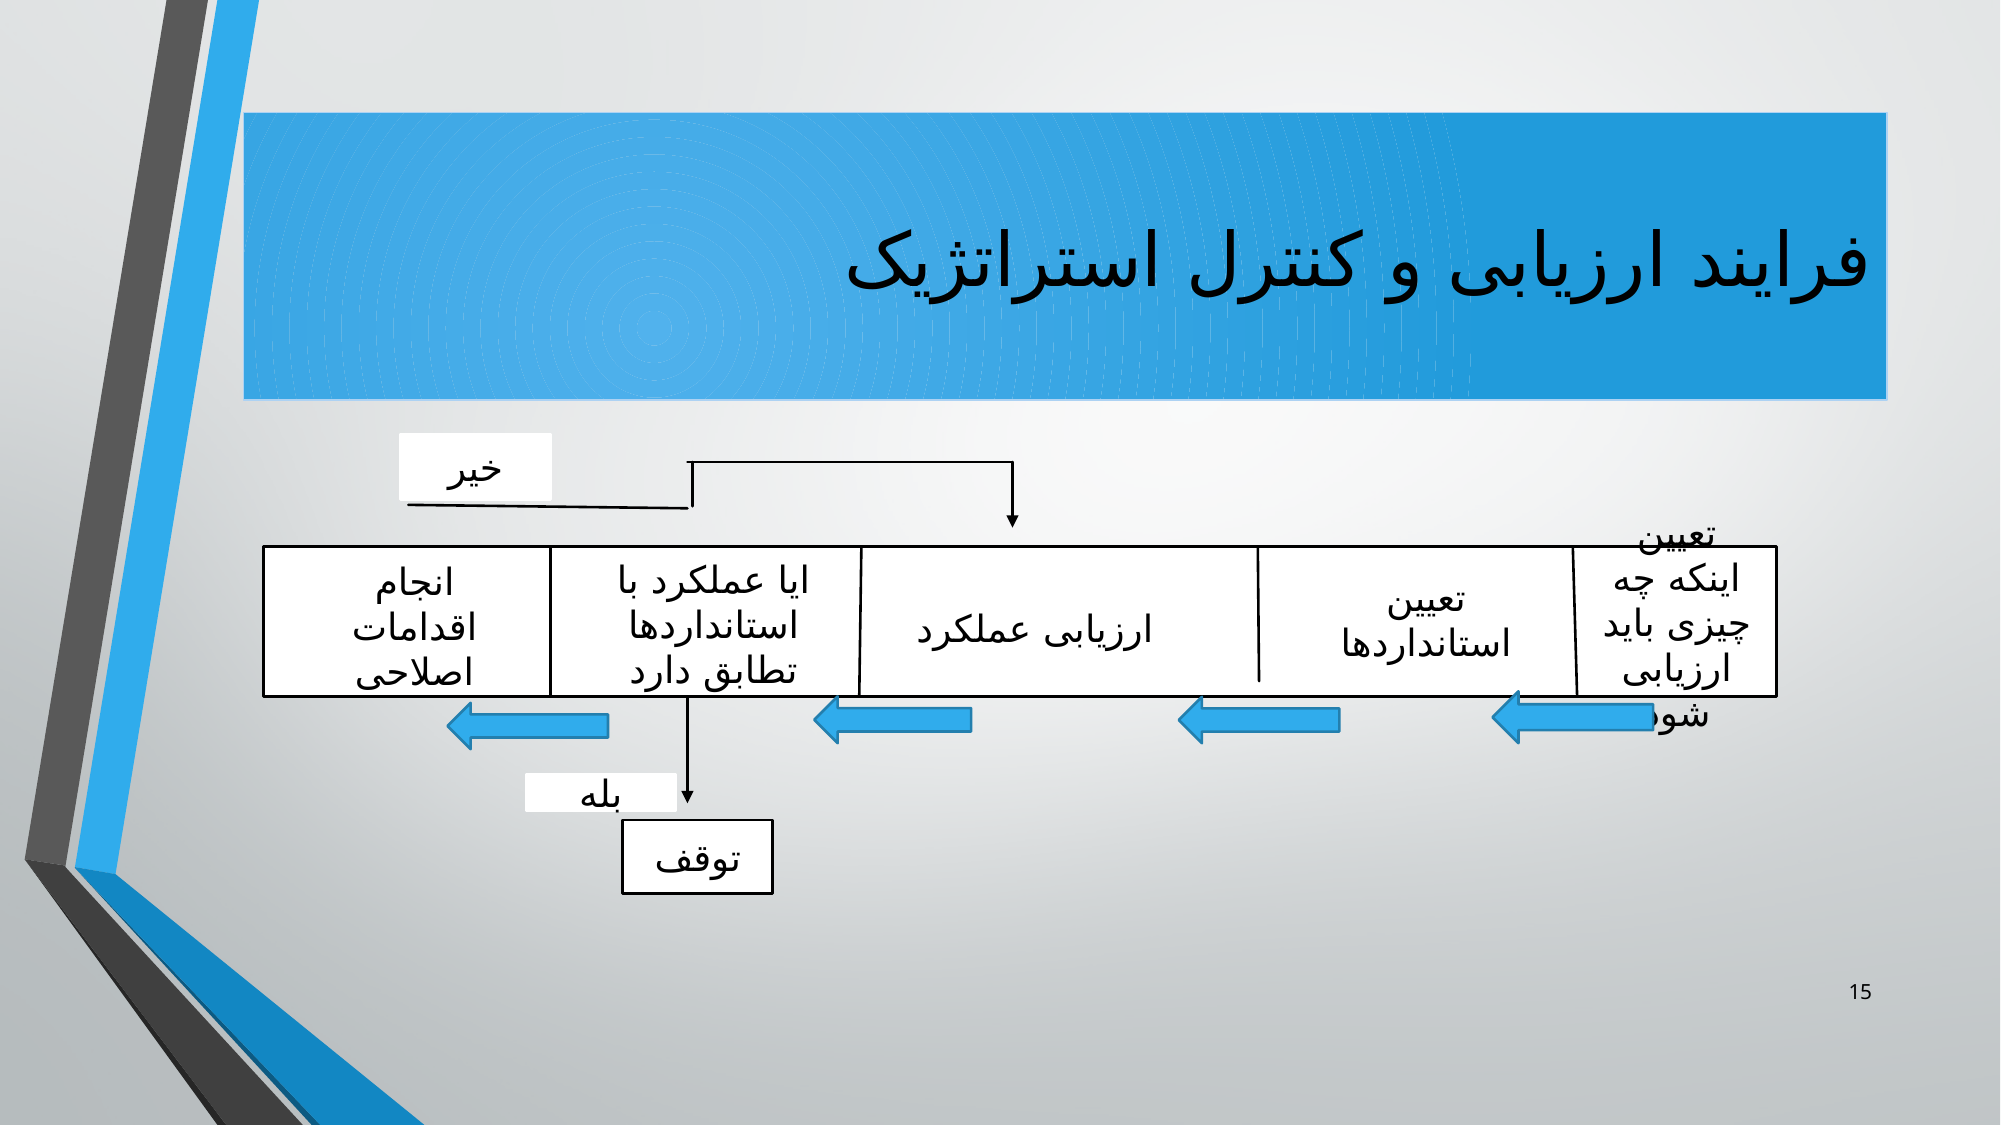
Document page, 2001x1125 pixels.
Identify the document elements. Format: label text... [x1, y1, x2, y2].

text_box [1572, 546, 1578, 697]
text_box [446, 701, 610, 751]
slide_number 15 [1796, 962, 1887, 1023]
text_box توقف [621, 819, 774, 895]
text_box ارزیابی عملکرد [899, 564, 1171, 691]
text_box ایا عملکرد با استانداردها تطابق دارد [588, 567, 839, 681]
text_box [1491, 690, 1655, 745]
text_box انجام اقدامات اصلاحی [301, 557, 528, 694]
text_box [860, 545, 1576, 698]
title فرایند ارزیابی و کنترل استراتژیک [243, 112, 1888, 401]
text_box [858, 546, 862, 697]
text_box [408, 504, 688, 509]
text_box تعیین استانداردها [1302, 557, 1551, 681]
text_box [1574, 545, 1778, 698]
text_box تعیین اینکه چه چیزی باید ارزیابی شود [1581, 560, 1772, 682]
text_box بله [525, 773, 677, 812]
text_box [262, 545, 549, 698]
text_box [813, 695, 973, 745]
text_box خیر [399, 433, 552, 501]
text_box [1177, 695, 1341, 745]
text_box [552, 545, 860, 698]
